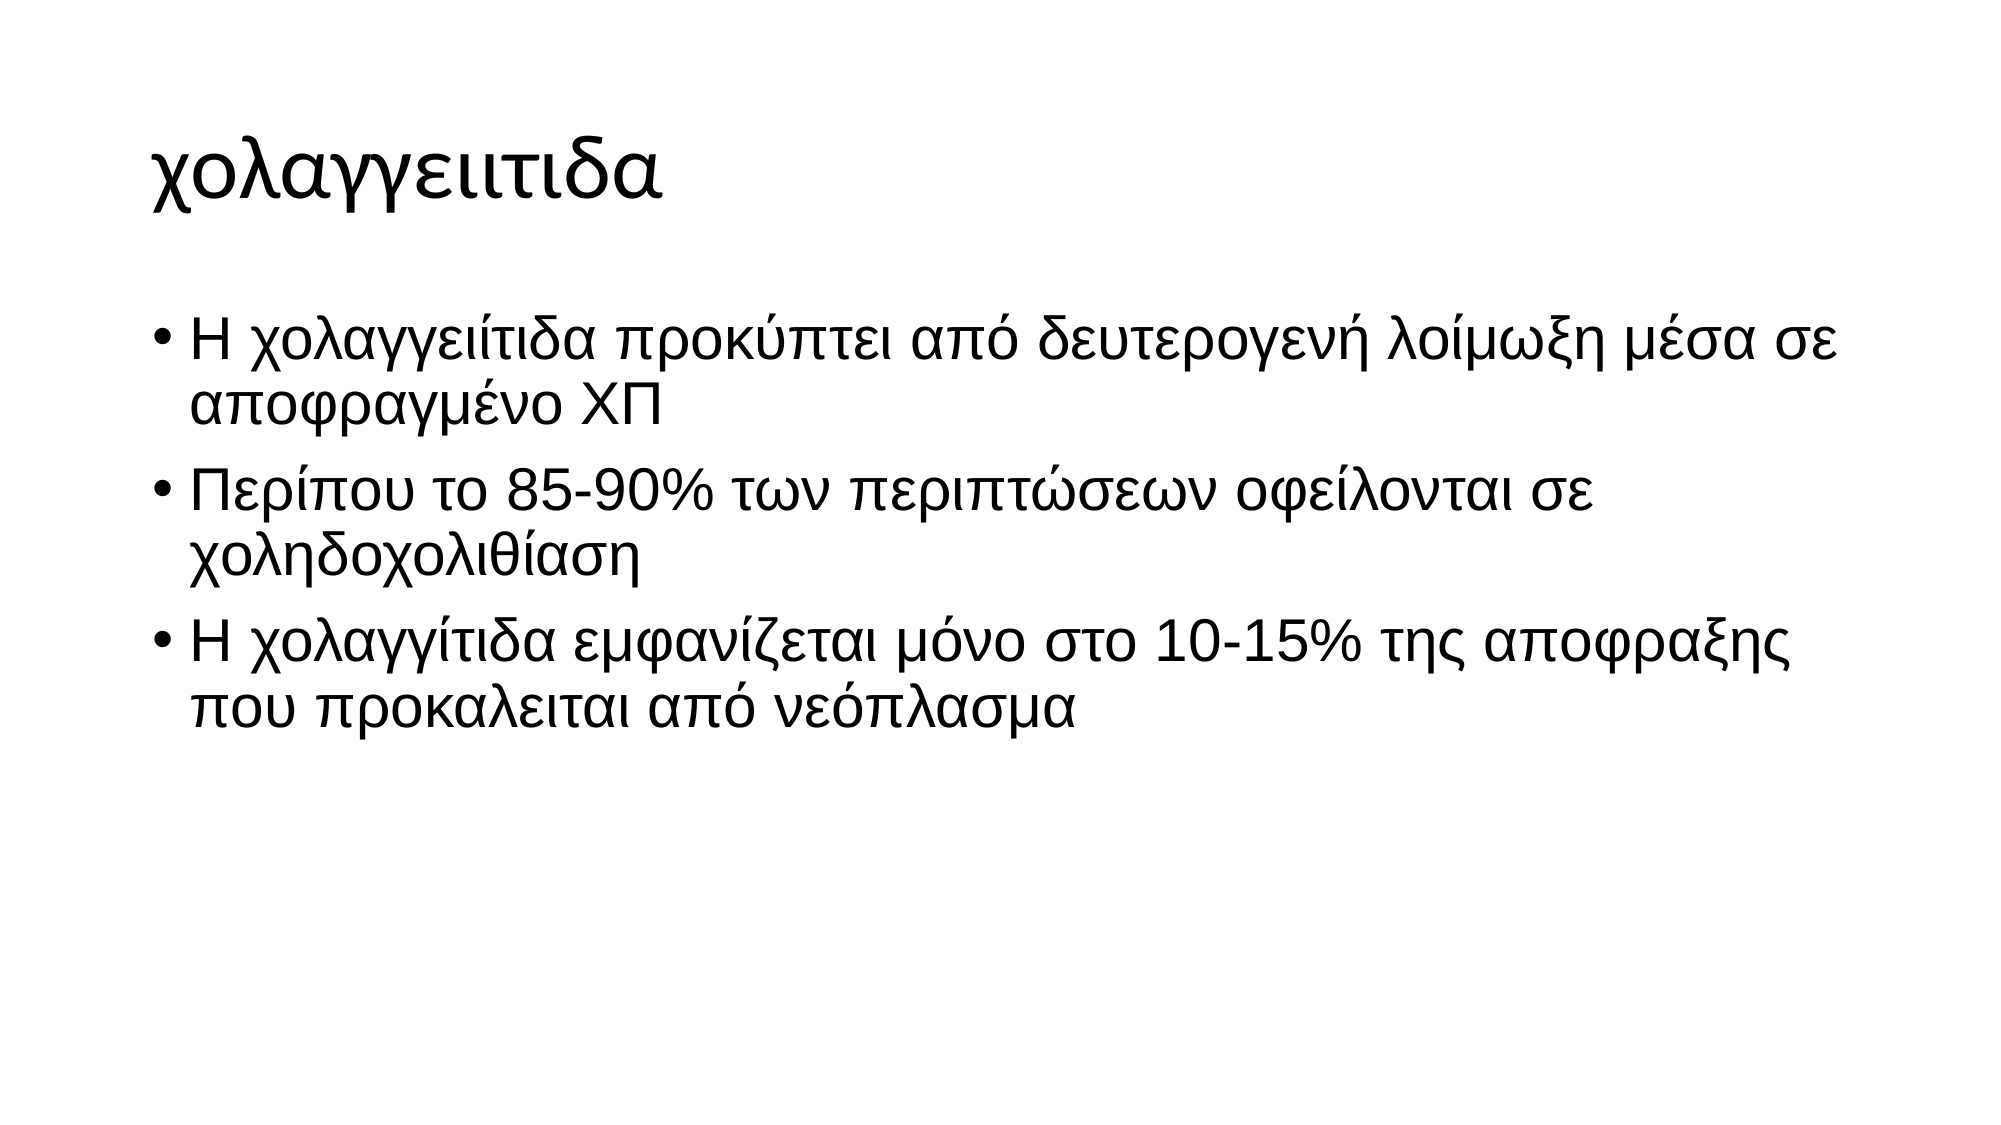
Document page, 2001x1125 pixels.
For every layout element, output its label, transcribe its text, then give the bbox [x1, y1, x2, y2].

list Η χολαγγειίτιδα προκύπτει από δευτερογενή λοίμωξη μέσα σε αποφραγμένο ΧΠ Περίπου το 85-90% των περιπτώσεων οφείλονται σε χοληδοχολιθίαση Η χολαγγίτιδα εμφανίζεται μόνο στο 10-15% της αποφραξης που προκαλειται από νεόπλασμα [137, 299, 1863, 1014]
title χολαγγειιτιδα [137, 59, 1863, 278]
